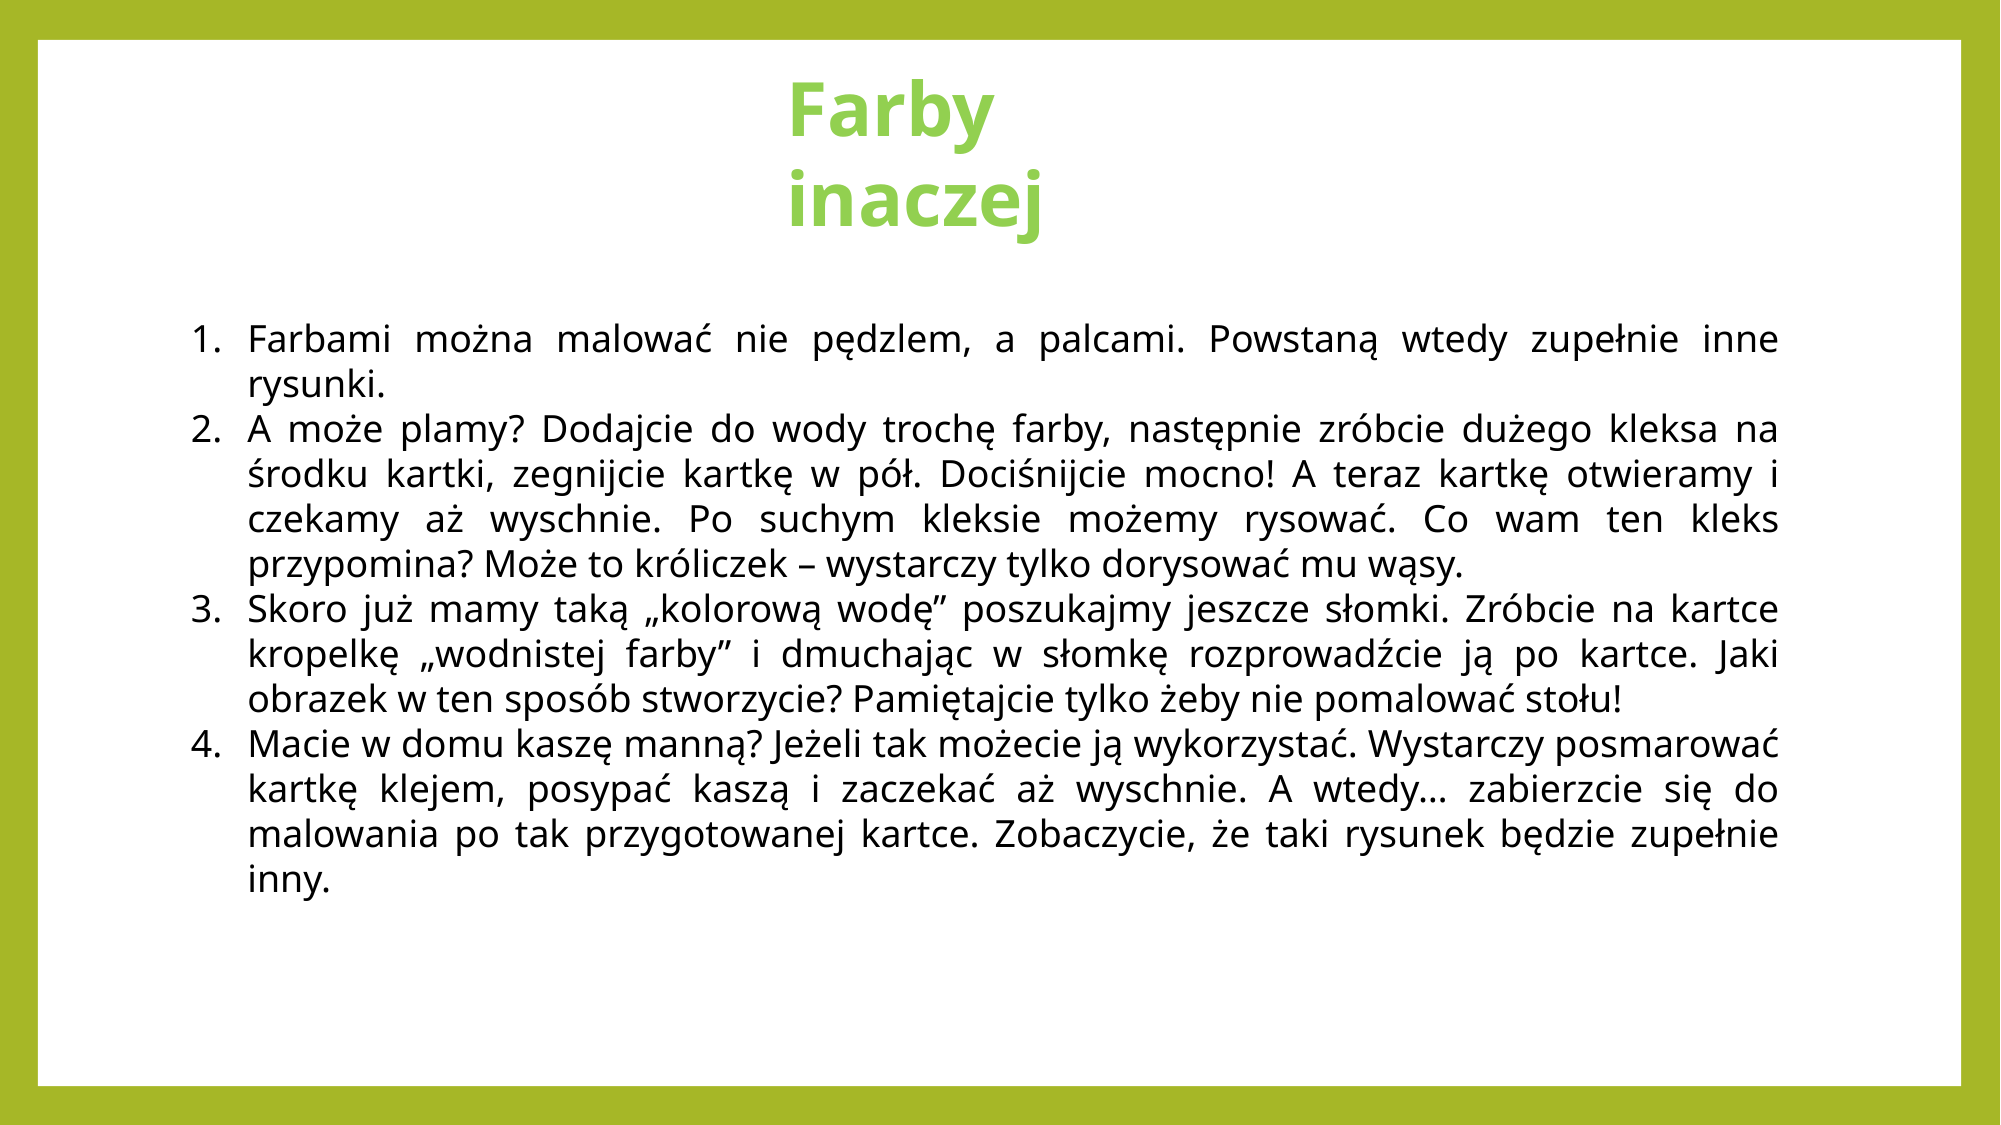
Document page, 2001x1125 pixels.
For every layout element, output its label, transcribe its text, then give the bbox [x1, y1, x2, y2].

text_box Farbami można malować nie pędzlem, a palcami. Powstaną wtedy zupełnie inne rysunki. A może plamy? Dodajcie do wody trochę farby, następnie zróbcie dużego kleksa na środku kartki, zegnijcie kartkę w pół. Dociśnijcie mocno! A teraz kartkę otwieramy i czekamy aż wyschnie. Po suchym kleksie możemy rysować. Co wam ten kleks przypomina? Może to króliczek – wystarczy tylko dorysować mu wąsy. Skoro już mamy taką „kolorową wodę” poszukajmy jeszcze słomki. Zróbcie na kartce kropelkę „wodnistej farby” i dmuchając w słomkę rozprowadźcie ją po kartce. Jaki obrazek w ten sposób stworzycie? Pamiętajcie tylko żeby nie pomalować stołu! Macie w domu kaszę manną? Jeżeli tak możecie ją wykorzystać. Wystarczy posmarować kartkę klejem, posypać kaszą i zaczekać aż wyschnie. A wtedy… zabierzcie się do malowania po tak przygotowanej kartce. Zobaczycie, że taki rysunek będzie zupełnie inny. [176, 307, 1796, 952]
text_box Farby inaczej [771, 53, 1229, 249]
